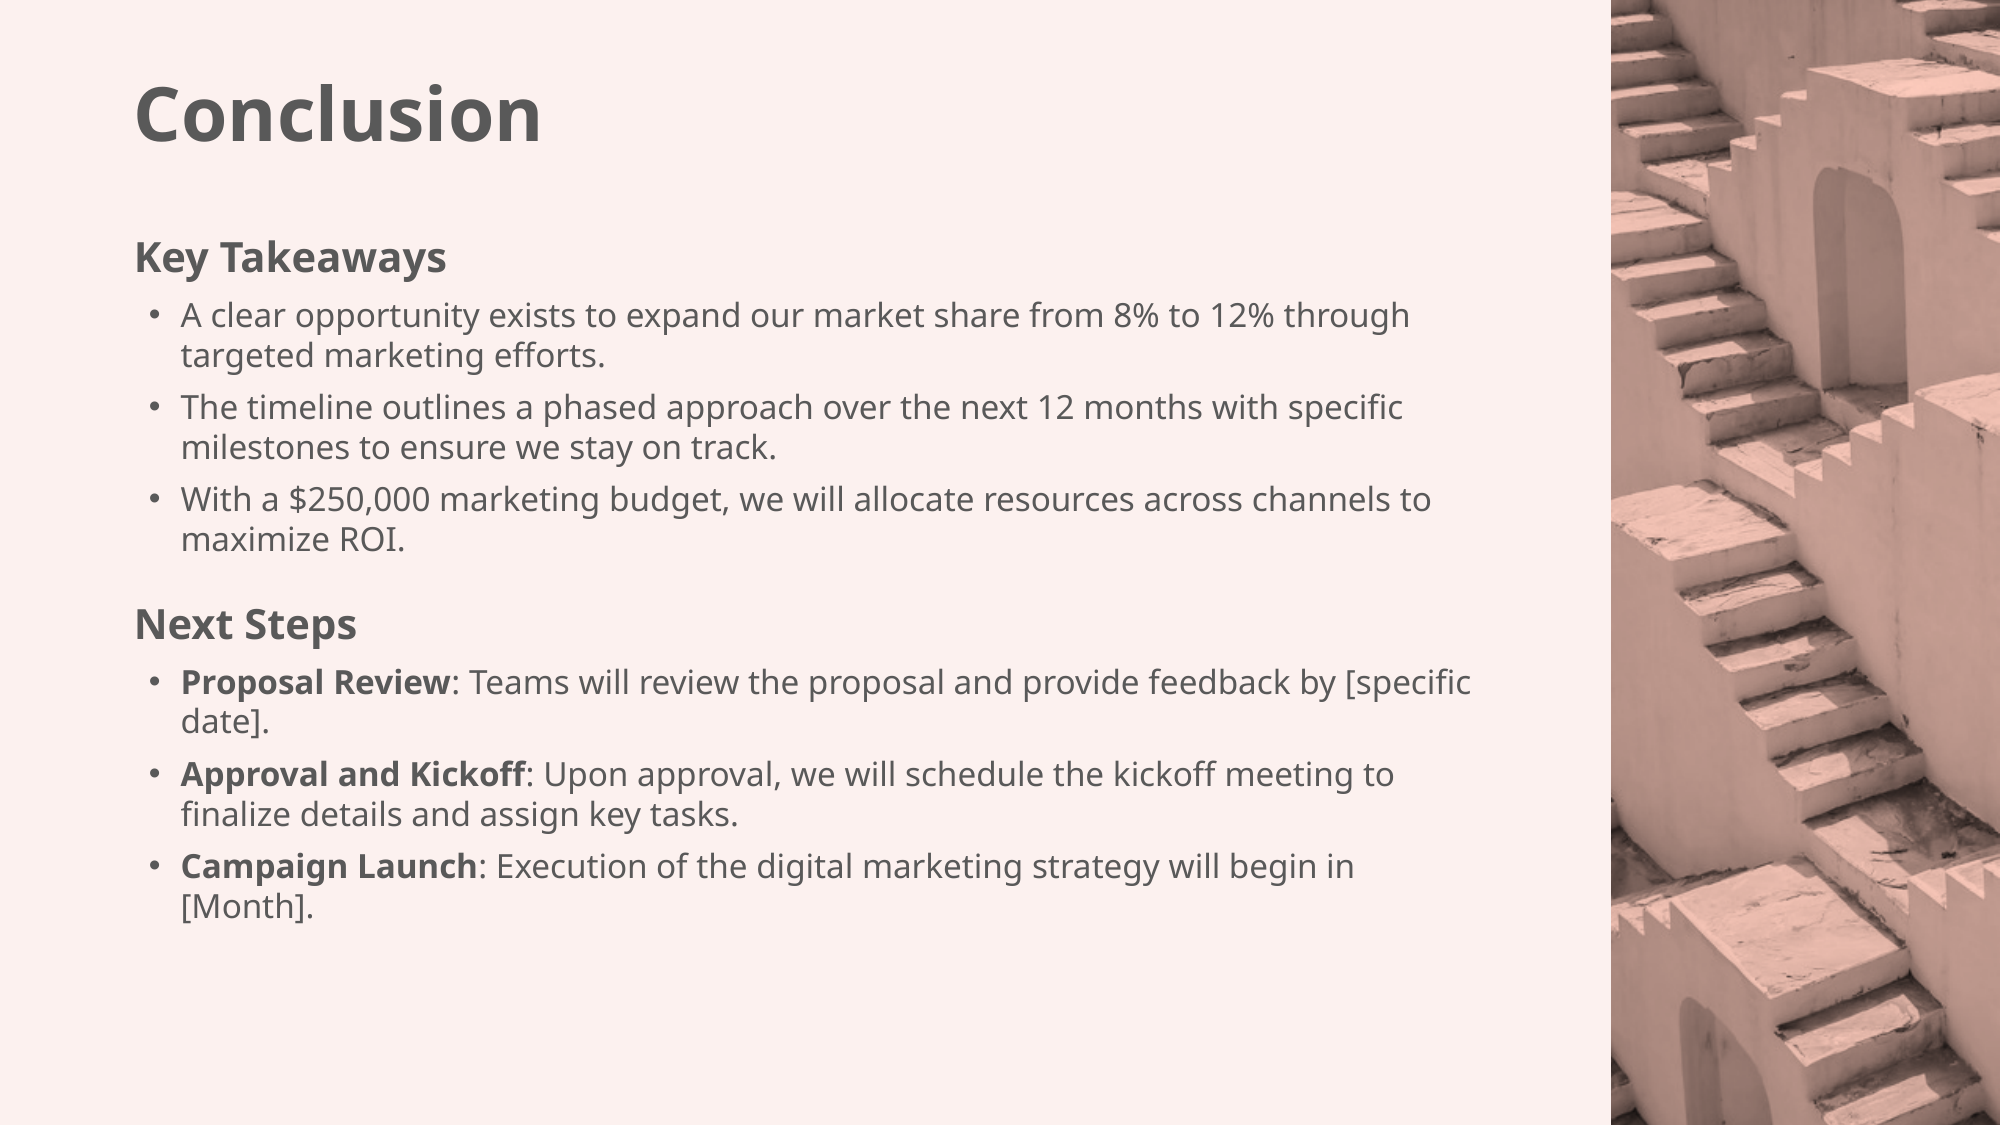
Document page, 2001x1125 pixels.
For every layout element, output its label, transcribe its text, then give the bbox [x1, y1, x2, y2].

picture [1611, 0, 2000, 1125]
text_box Key Takeaways A clear opportunity exists to expand our market share from 8% to 12% through targeted marketing efforts. The timeline outlines a phased approach over the next 12 months with specific milestones to ensure we stay on track. With a $250,000 marketing budget, we will allocate resources across channels to maximize ROI. Next Steps Proposal Review: Teams will review the proposal and provide feedback by [specific date]. Approval and Kickoff: Upon approval, we will schedule the kickoff meeting to finalize details and assign key tasks. Campaign Launch: Execution of the digital marketing strategy will begin in [Month]. [118, 223, 1497, 933]
text_box Conclusion [118, 59, 1125, 165]
